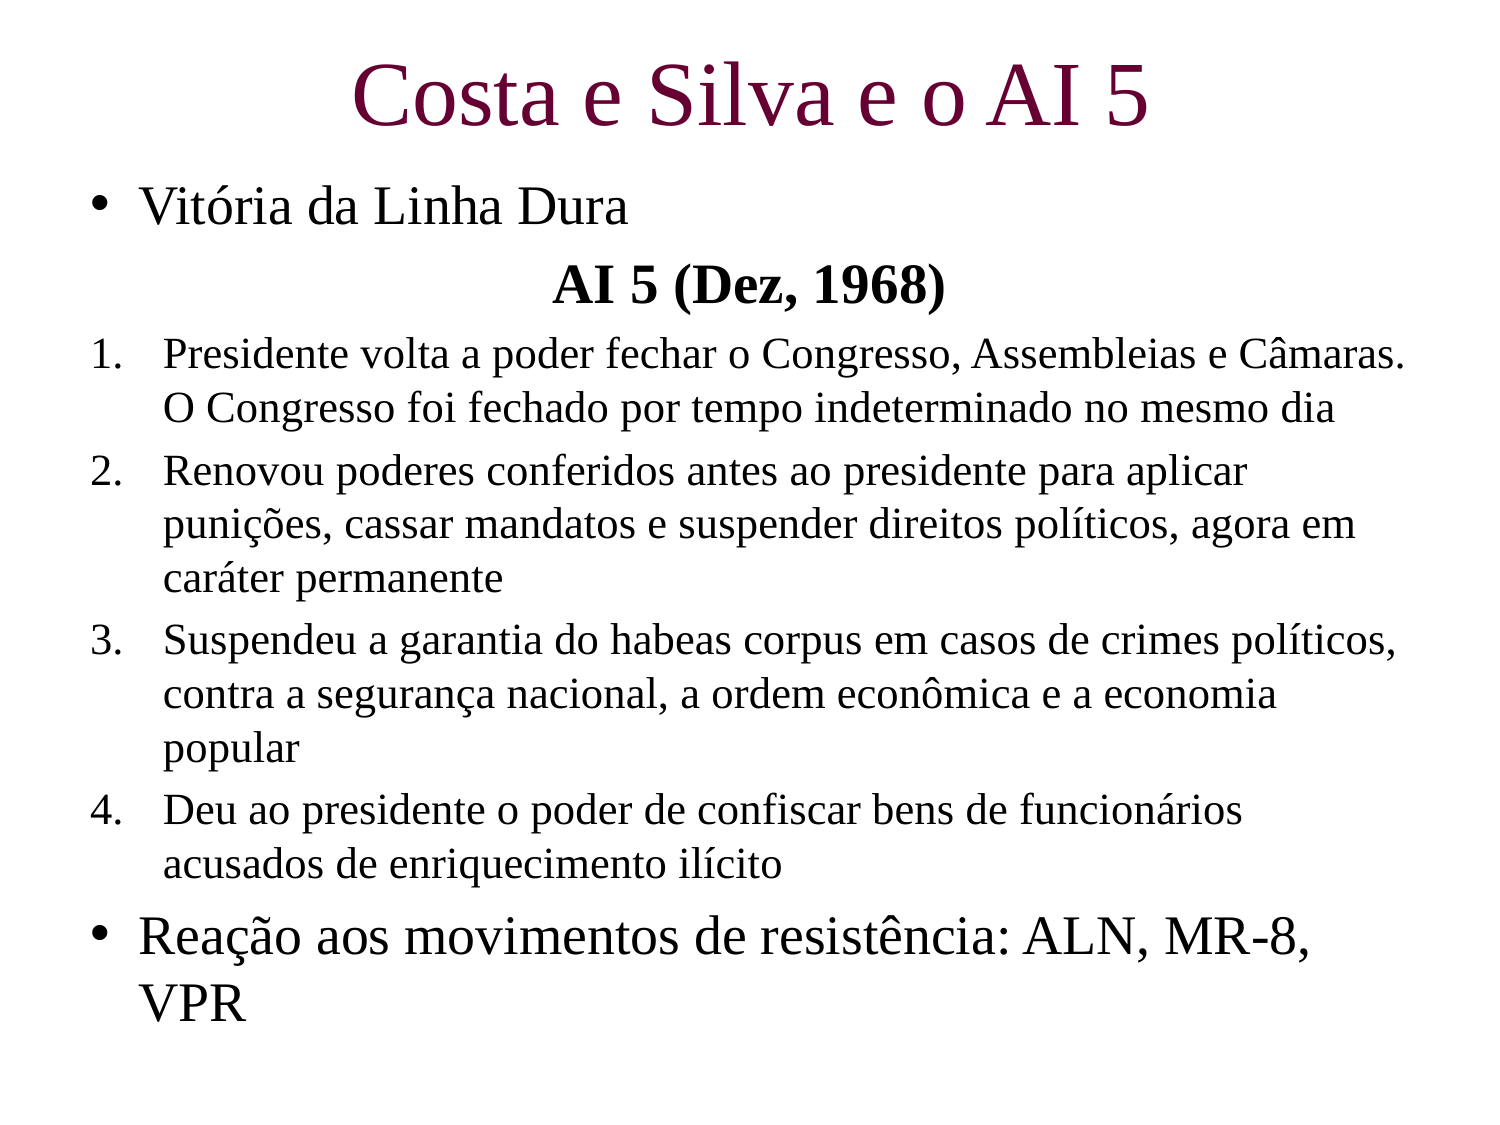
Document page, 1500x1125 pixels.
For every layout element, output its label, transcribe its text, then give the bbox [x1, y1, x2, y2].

title Costa e Silva e o AI 5 [76, 19, 1427, 159]
list Vitória da Linha Dura AI 5 (Dez, 1968) Presidente volta a poder fechar o Congresso, Assembleias e Câmaras. O Congresso foi fechado por tempo indeterminado no mesmo dia Renovou poderes conferidos antes ao presidente para aplicar punições, cassar mandatos e suspender direitos políticos, agora em caráter permanente Suspendeu a garantia do habeas corpus em casos de crimes políticos, contra a segurança nacional, a ordem econômica e a economia popular Deu ao presidente o poder de confiscar bens de funcionários acusados de enriquecimento ilícito Reação aos movimentos de resistência: ALN, MR-8, VPR [75, 160, 1425, 1083]
